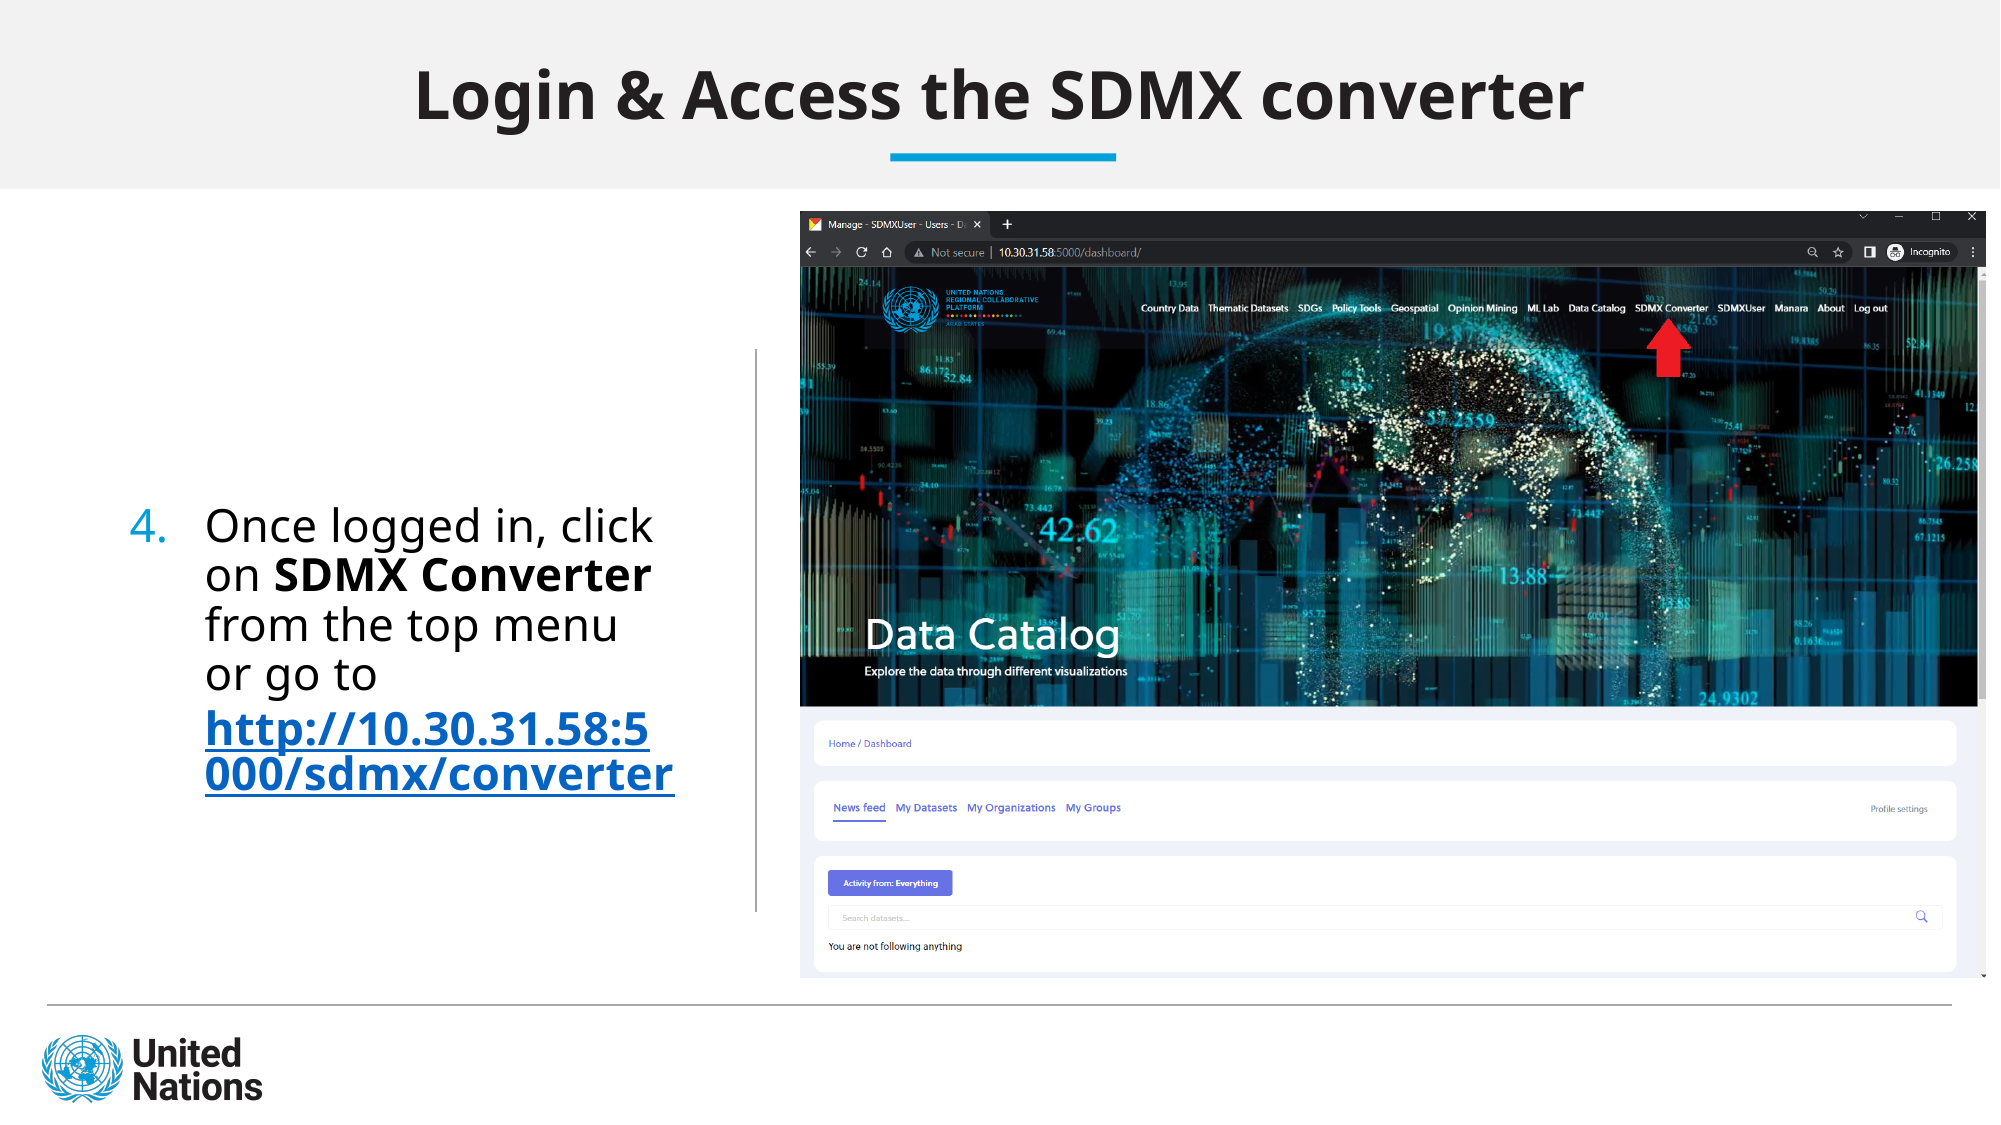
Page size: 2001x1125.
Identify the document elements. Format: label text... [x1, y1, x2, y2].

picture [65, 1035, 81, 1054]
text_box [889, 152, 1117, 162]
title Login & Access the SDMX converter [249, 19, 1750, 142]
subtitle Once logged in, click on SDMX Converter from the top menu or go to http://10.30.31.58:5000/sdmx/converter [112, 348, 690, 911]
picture [42, 1075, 72, 1103]
picture [77, 1060, 85, 1073]
picture [42, 1035, 262, 1103]
text_box [0, 0, 2000, 190]
picture [799, 211, 1986, 978]
